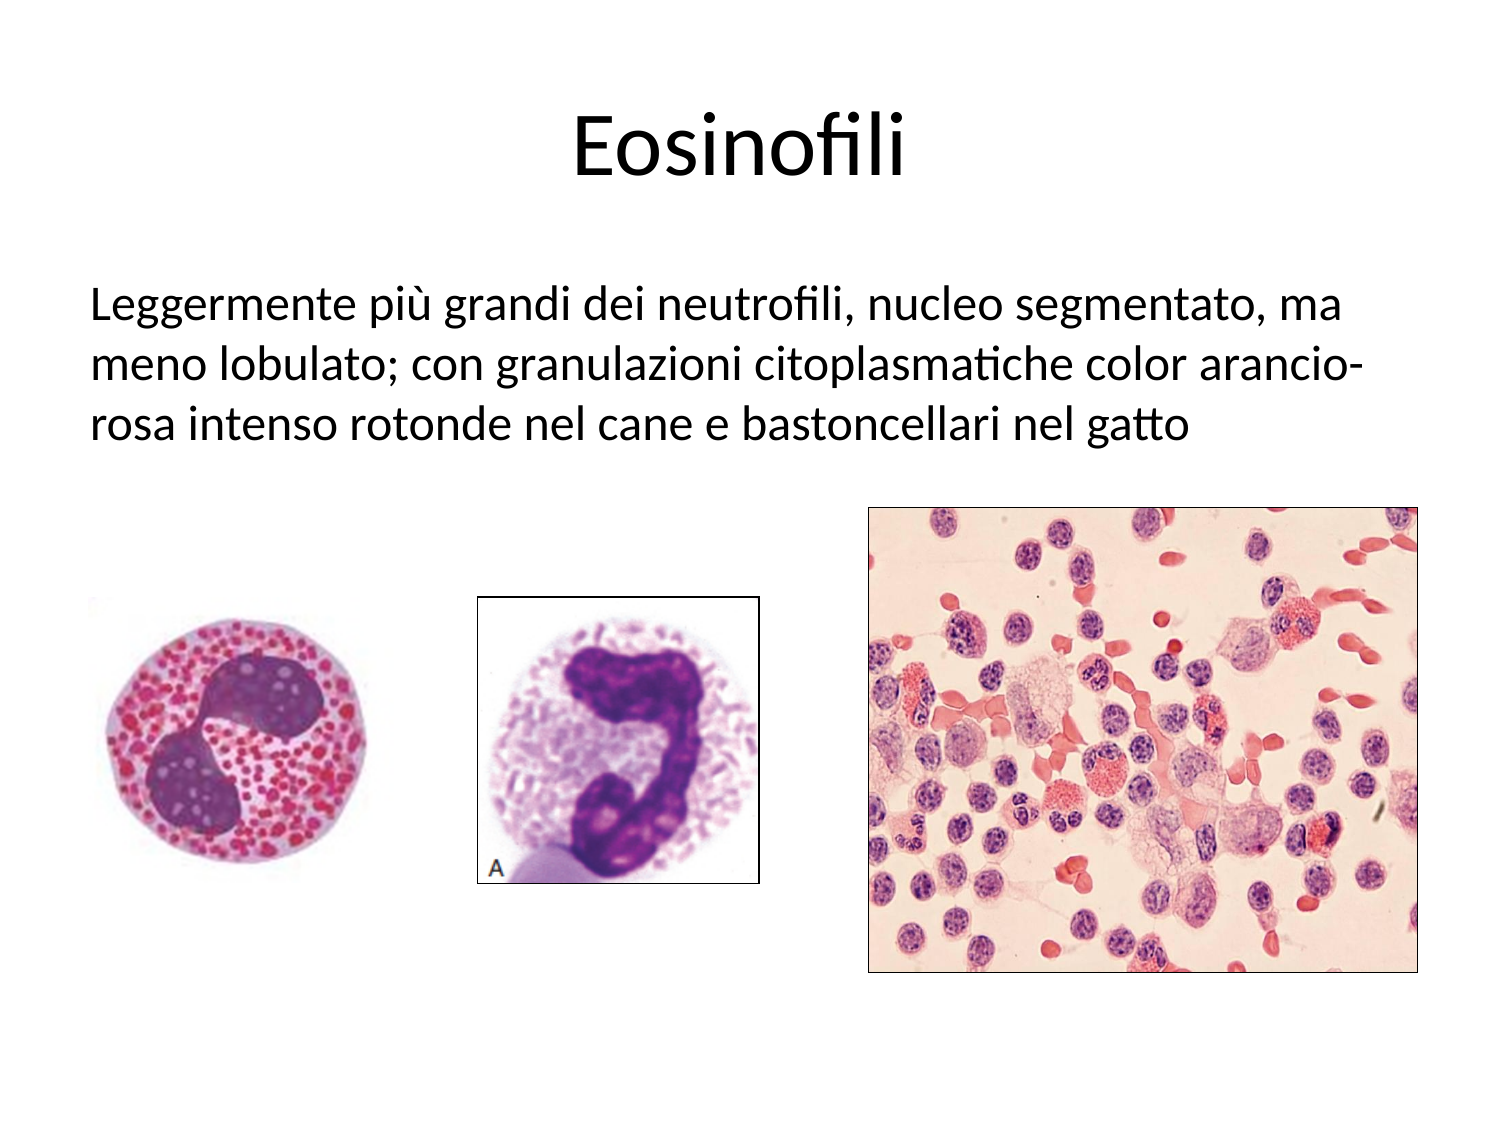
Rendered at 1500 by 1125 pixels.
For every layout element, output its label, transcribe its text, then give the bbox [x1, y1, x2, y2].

list Leggermente più grandi dei neutrofili, nucleo segmentato, ma meno lobulato; con granulazioni citoplasmatiche color arancio-rosa intenso rotonde nel cane e bastoncellari nel gatto [75, 262, 1425, 1005]
picture [88, 597, 398, 883]
title Eosinofili [75, 45, 1425, 233]
picture [478, 597, 759, 883]
picture [867, 507, 1418, 974]
